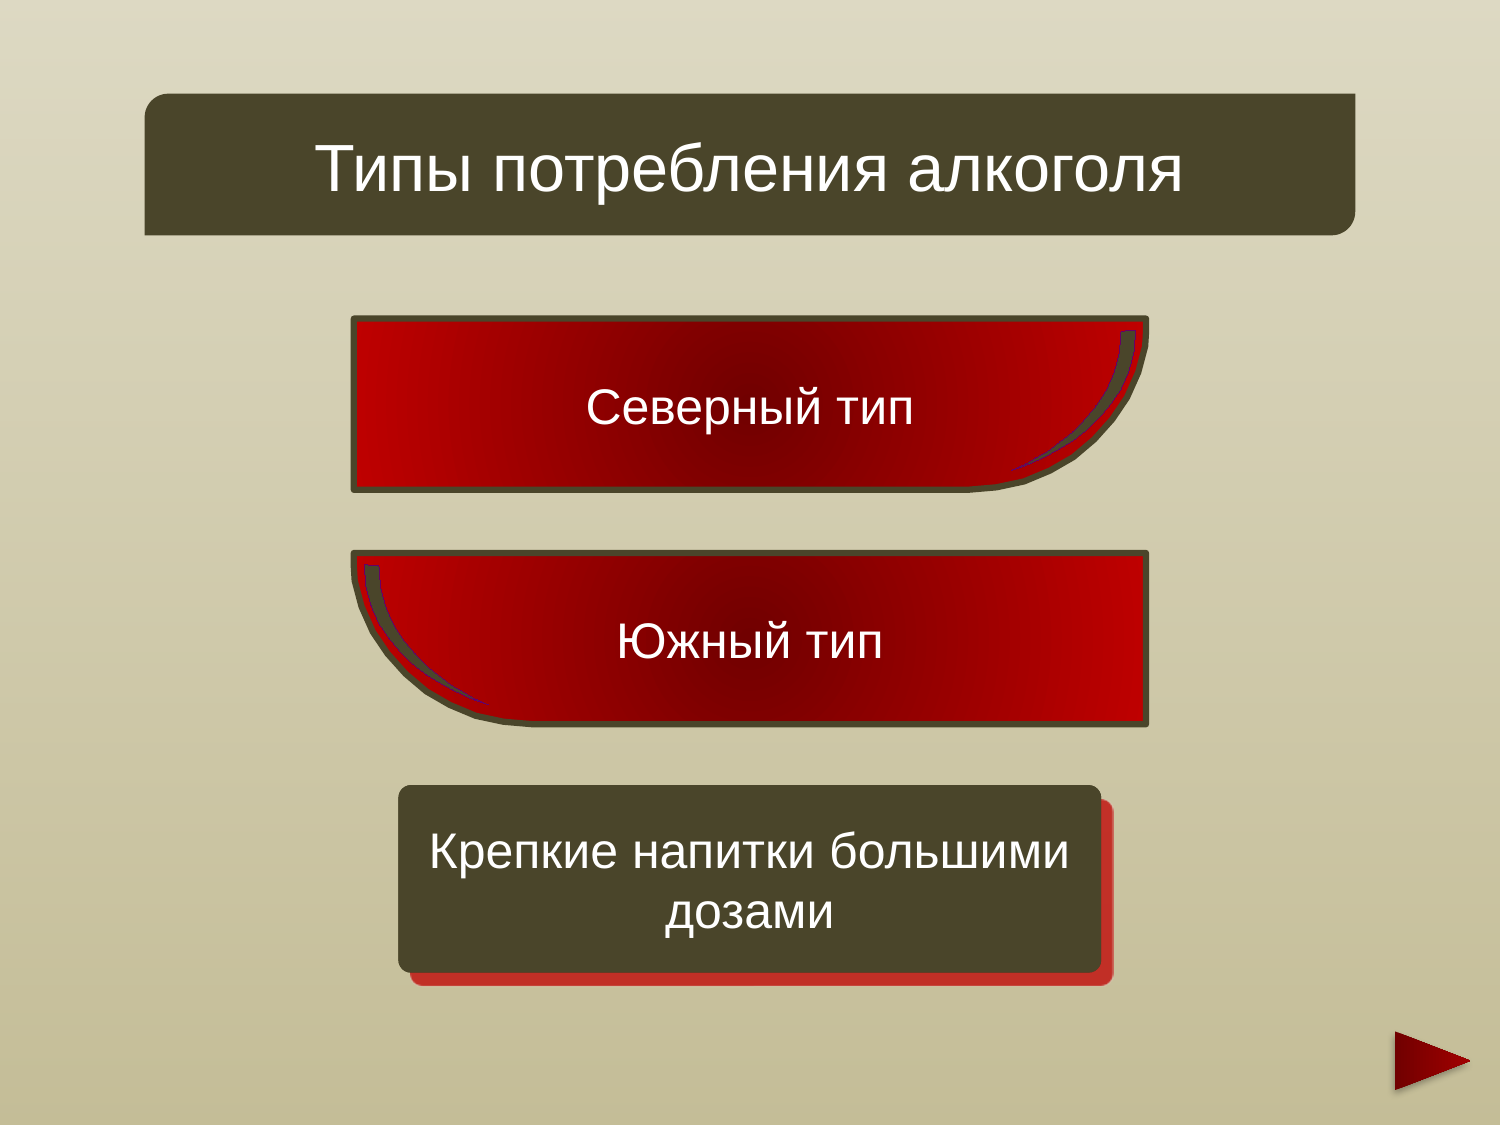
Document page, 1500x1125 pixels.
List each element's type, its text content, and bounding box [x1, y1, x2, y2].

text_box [353, 550, 1147, 727]
text_box [1392, 1029, 1473, 1093]
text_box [353, 316, 1147, 493]
text_box Типы потребления алкоголя [142, 91, 1358, 238]
text_box Крепкие напитки большими дозами [396, 782, 1104, 975]
